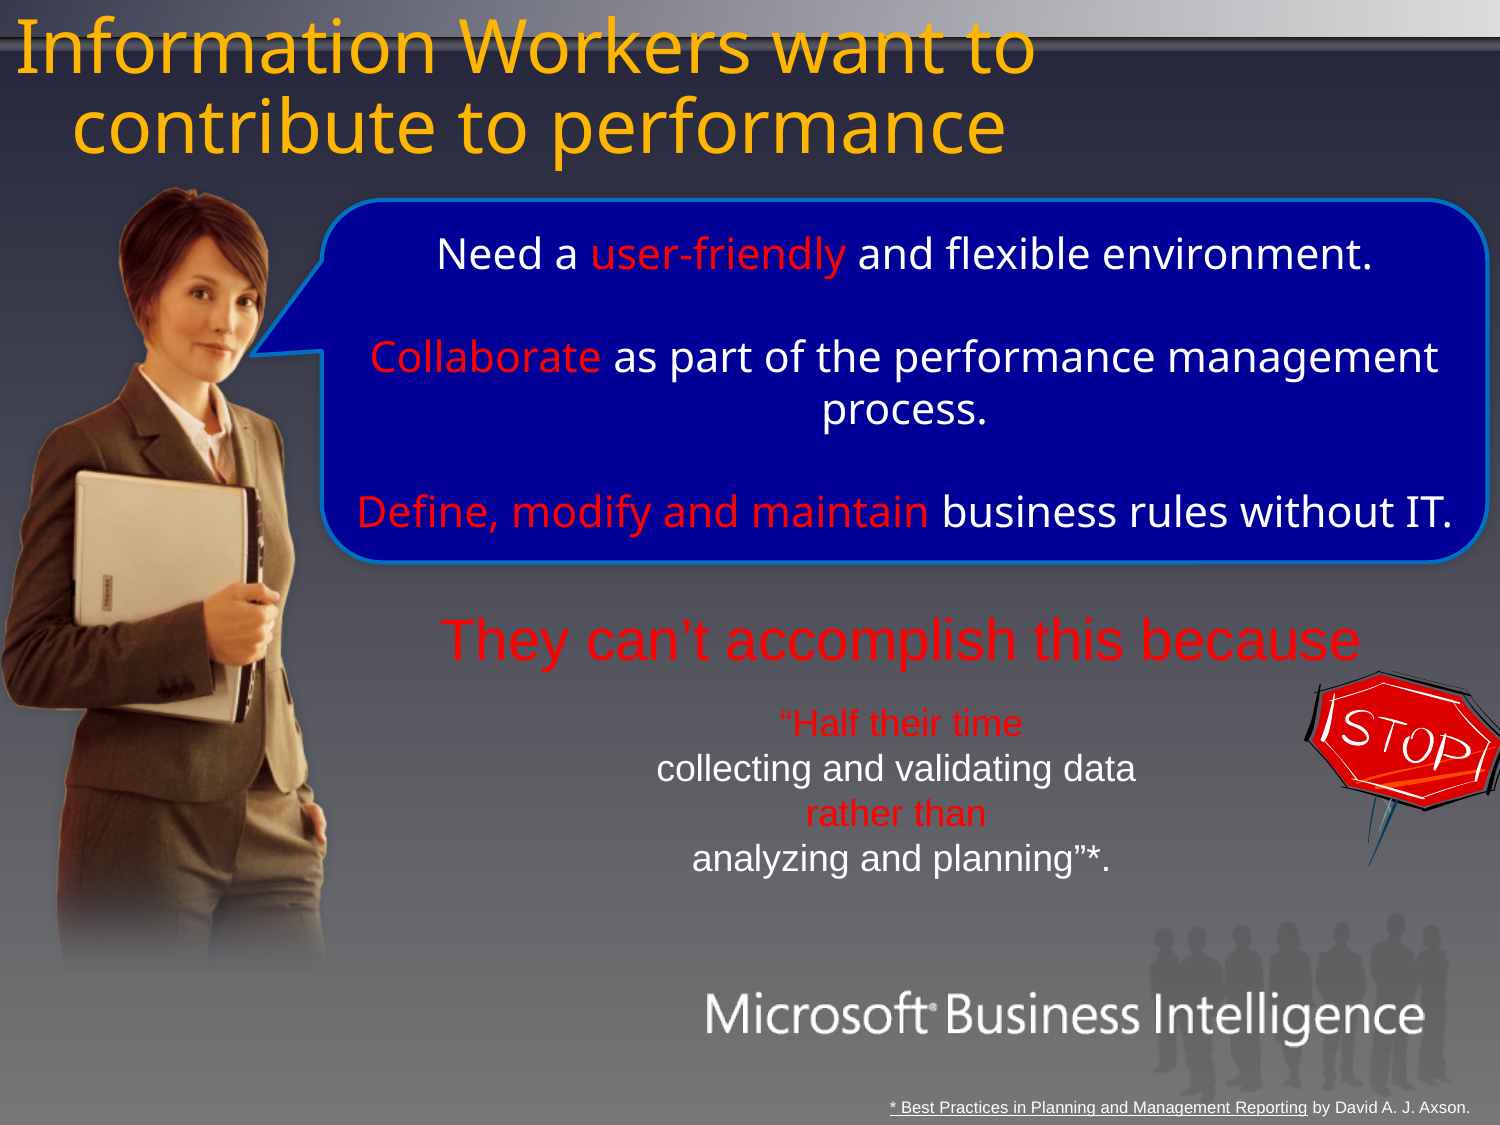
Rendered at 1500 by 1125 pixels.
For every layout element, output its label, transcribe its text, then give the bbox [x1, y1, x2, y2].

picture [707, 913, 1453, 1089]
title Information Workers want to contribute to performance [0, 0, 1176, 179]
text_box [399, 549, 1500, 900]
text_box * Best Practices in Planning and Management Reporting by David A. J. Axson. [874, 1089, 1500, 1125]
text_box Need a user-friendly and flexible environment. Collaborate as part of the performance management process. Define, modify and maintain business rules without IT. [337, 197, 1490, 565]
picture [0, 187, 331, 975]
